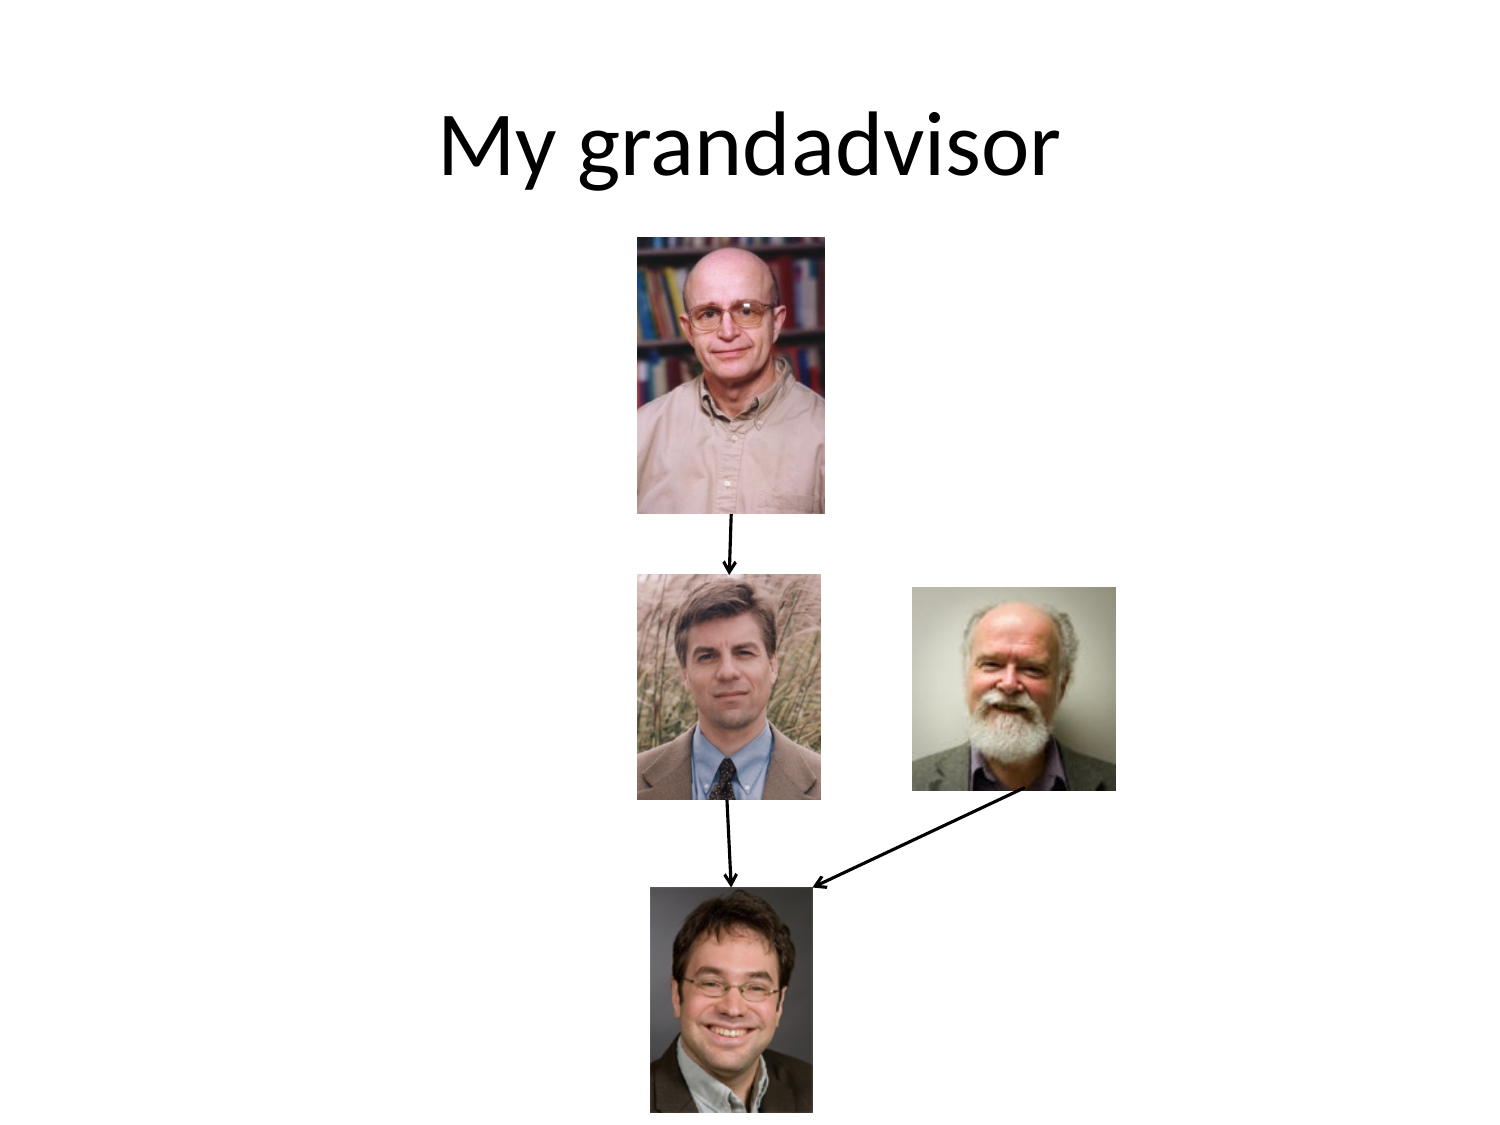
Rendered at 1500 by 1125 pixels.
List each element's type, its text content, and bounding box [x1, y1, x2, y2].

title My grandadvisor [75, 45, 1425, 233]
picture [637, 574, 822, 801]
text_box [685, 841, 774, 847]
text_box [812, 787, 1026, 888]
picture [637, 237, 826, 515]
picture [912, 587, 1116, 791]
picture [649, 887, 813, 1114]
